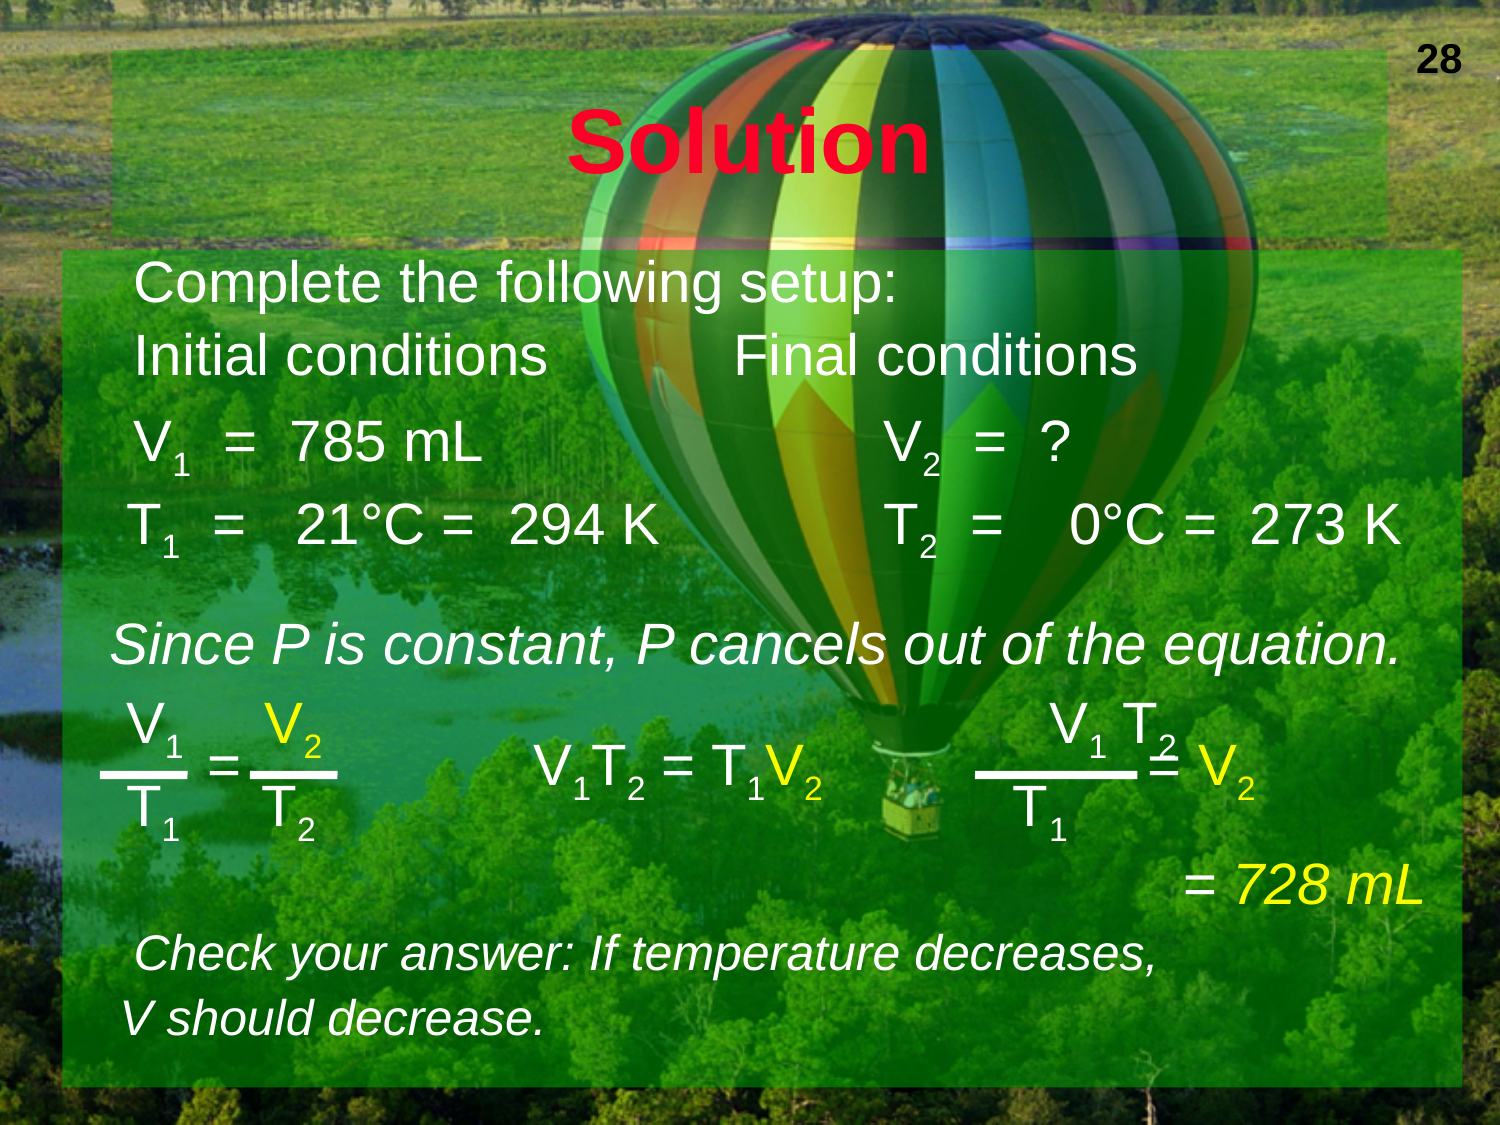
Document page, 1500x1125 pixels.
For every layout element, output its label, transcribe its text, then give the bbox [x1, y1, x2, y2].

list Complete the following setup: Initial conditions Final conditions V1 = 785 mL V2 = ? T1 = 21°C = 294 K T2 = 0°C = 273 K Since P is constant, P cancels out of the equation. V1 V2 V1 T2 = V1T2 = T1V2 = V2 T1 T2 T1 = 728 mL Check your answer: If temperature decreases, V should decrease. [62, 249, 1463, 1088]
title Solution [112, 50, 1388, 238]
picture [0, 0, 1500, 1125]
